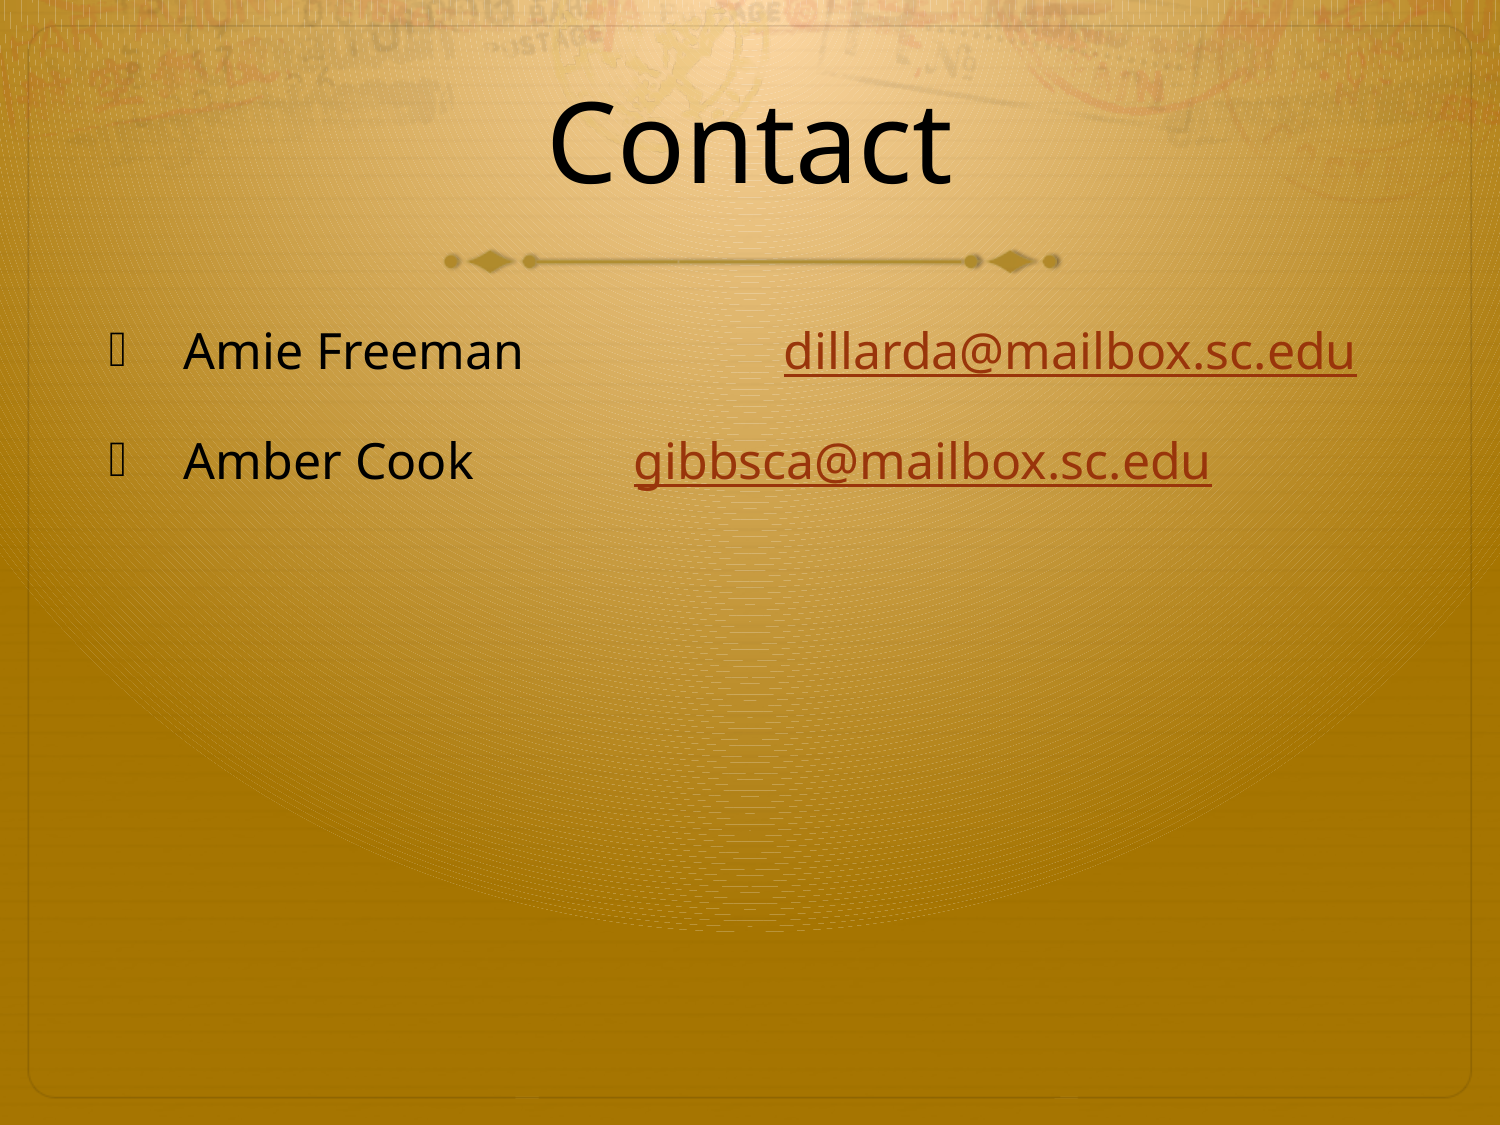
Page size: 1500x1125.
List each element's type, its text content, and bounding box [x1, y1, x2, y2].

list Amie Freeman dillarda@mailbox.sc.edu Amber Cook gibbsca@mailbox.sc.edu [93, 312, 1407, 988]
picture [0, 0, 1500, 1125]
title Contact [93, 45, 1407, 233]
